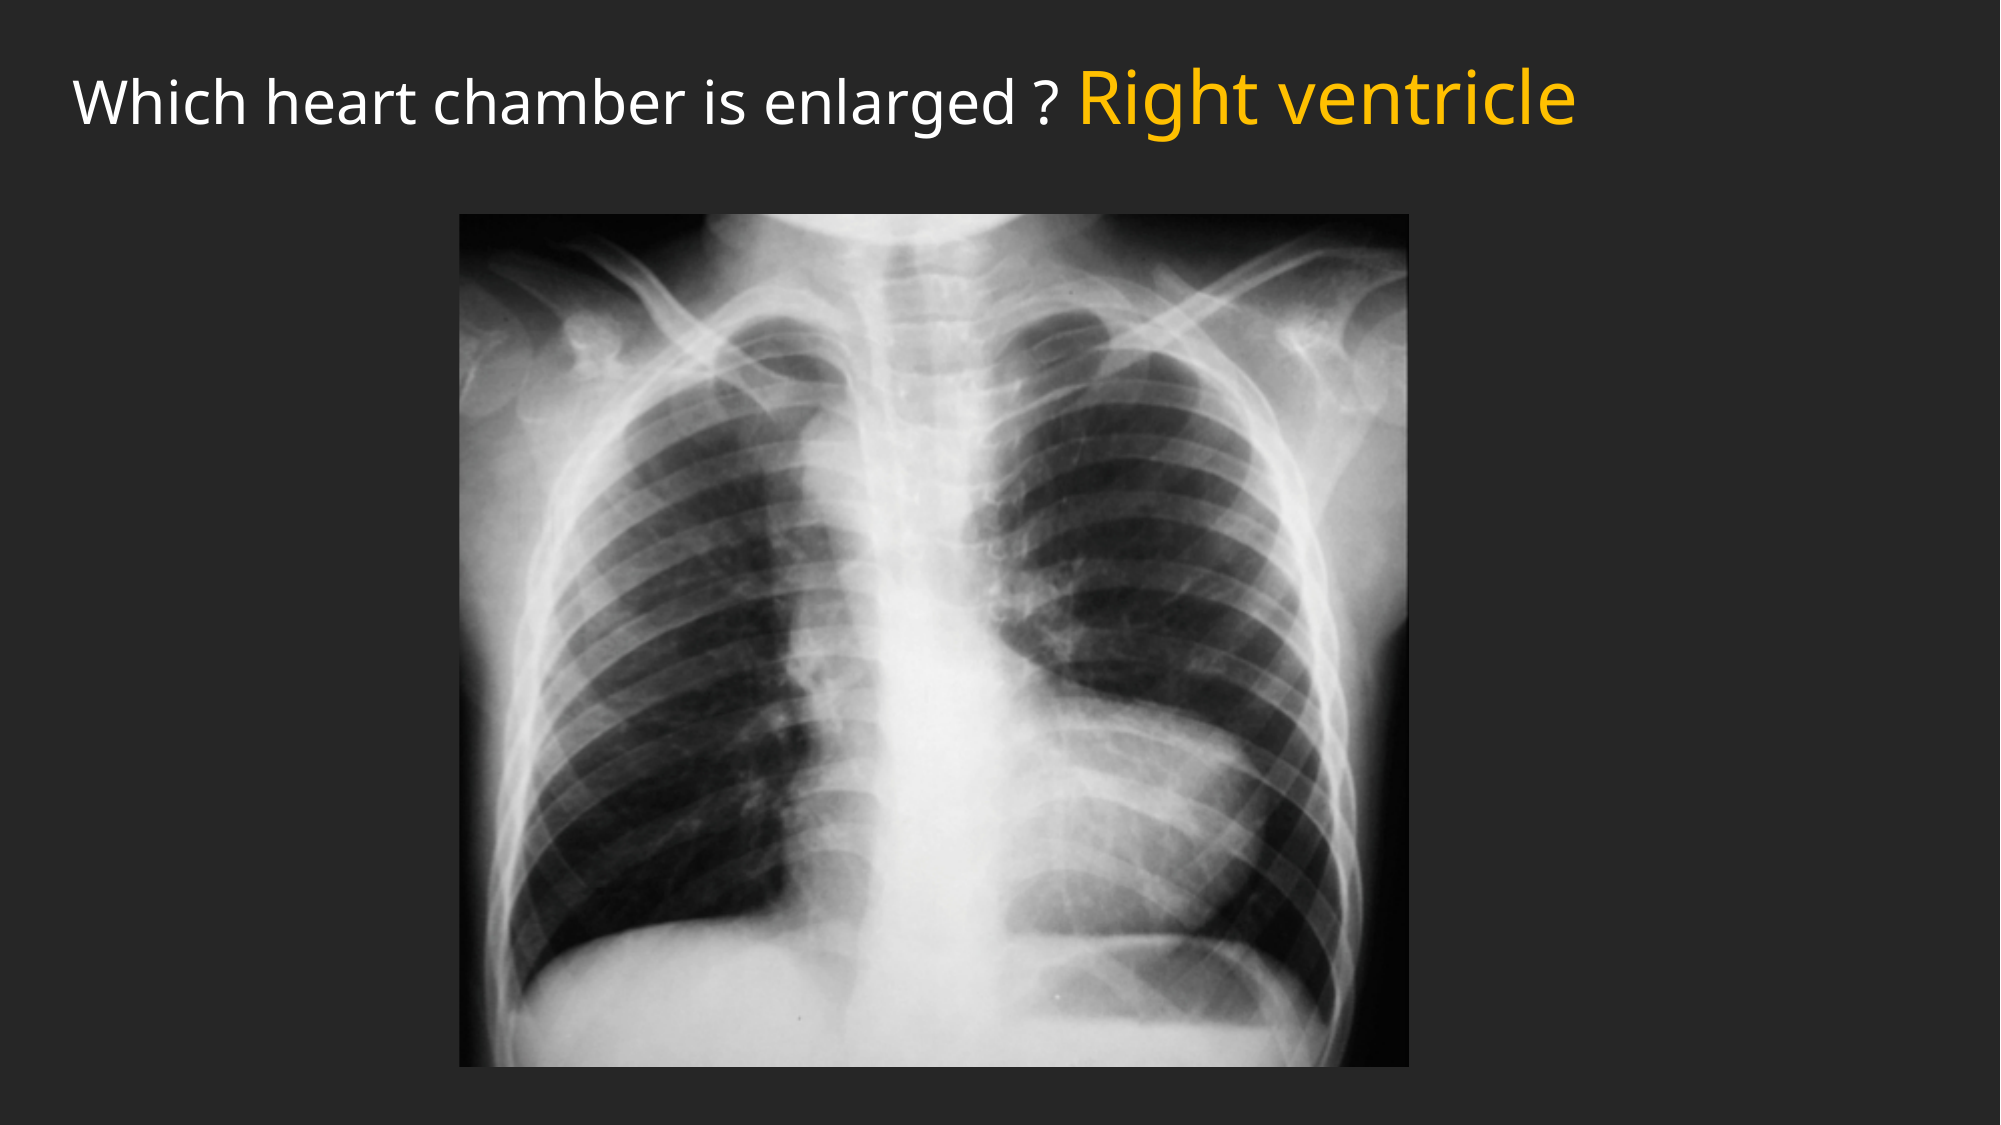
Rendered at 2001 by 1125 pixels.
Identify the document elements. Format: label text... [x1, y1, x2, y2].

text_box Which heart chamber is enlarged ? Right ventricle [57, 26, 1783, 175]
picture [459, 214, 1409, 1067]
